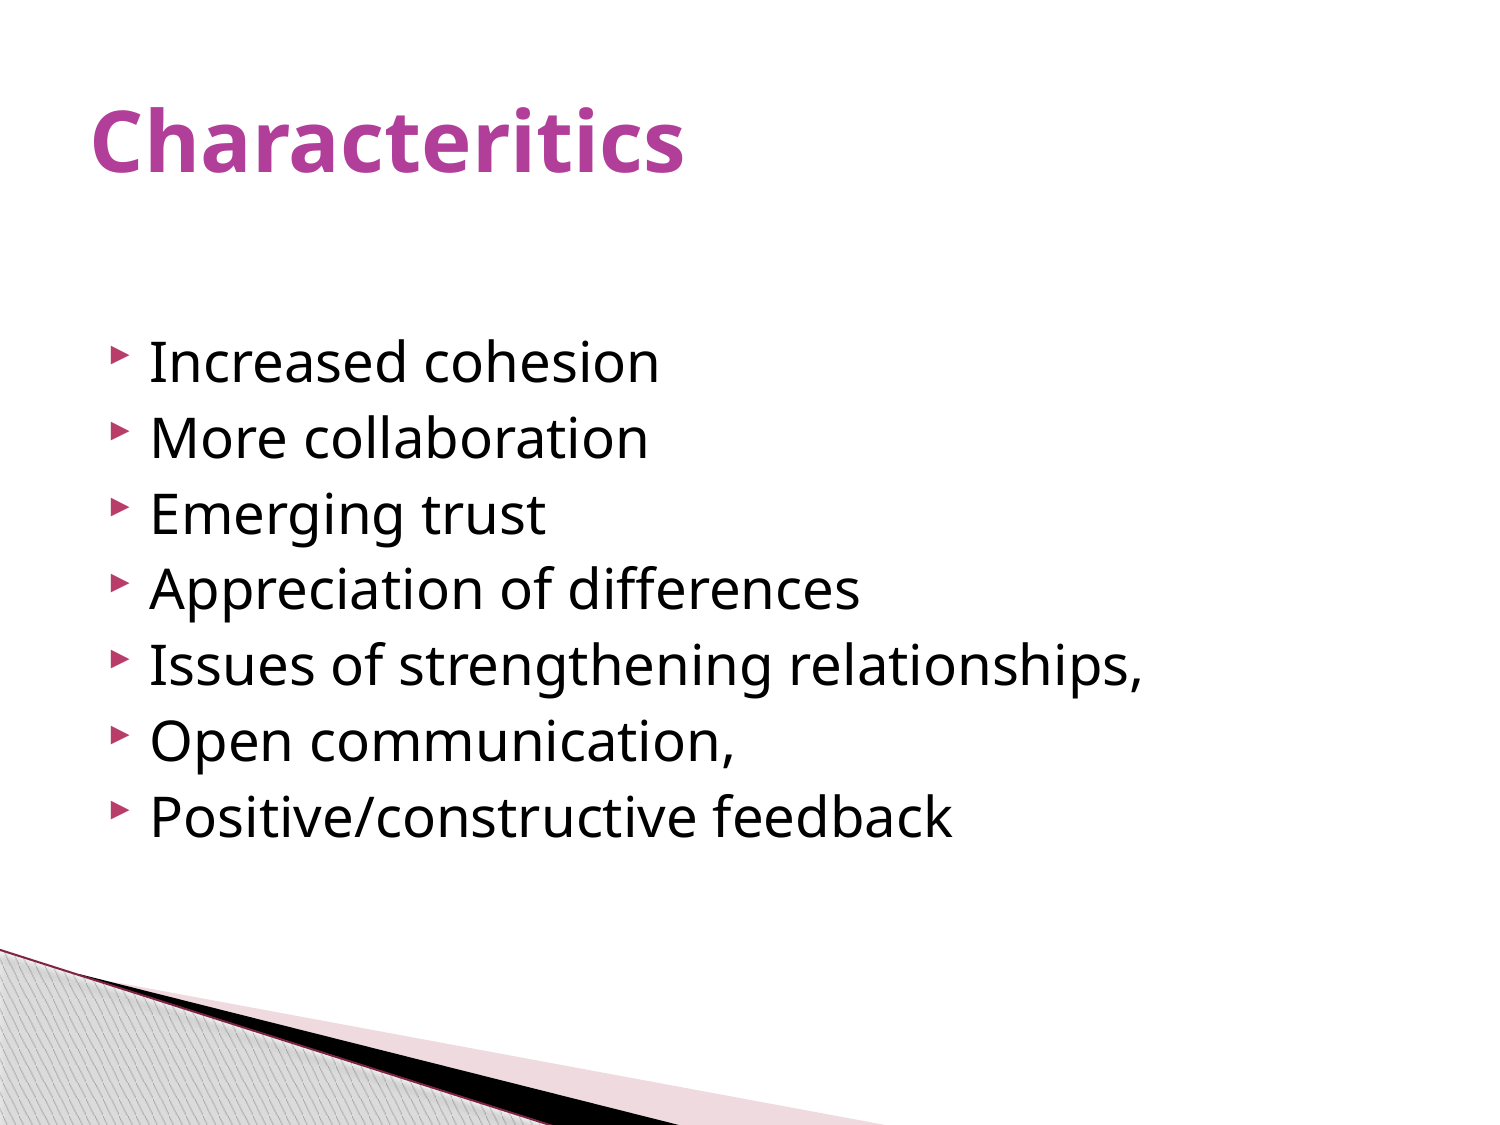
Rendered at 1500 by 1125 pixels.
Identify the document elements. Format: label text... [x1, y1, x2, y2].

title Characteritics [75, 45, 1425, 233]
list Increased cohesion More collaboration Emerging trust Appreciation of differences Issues of strengthening relationships, Open communication, Positive/constructive feedback [75, 243, 1425, 986]
